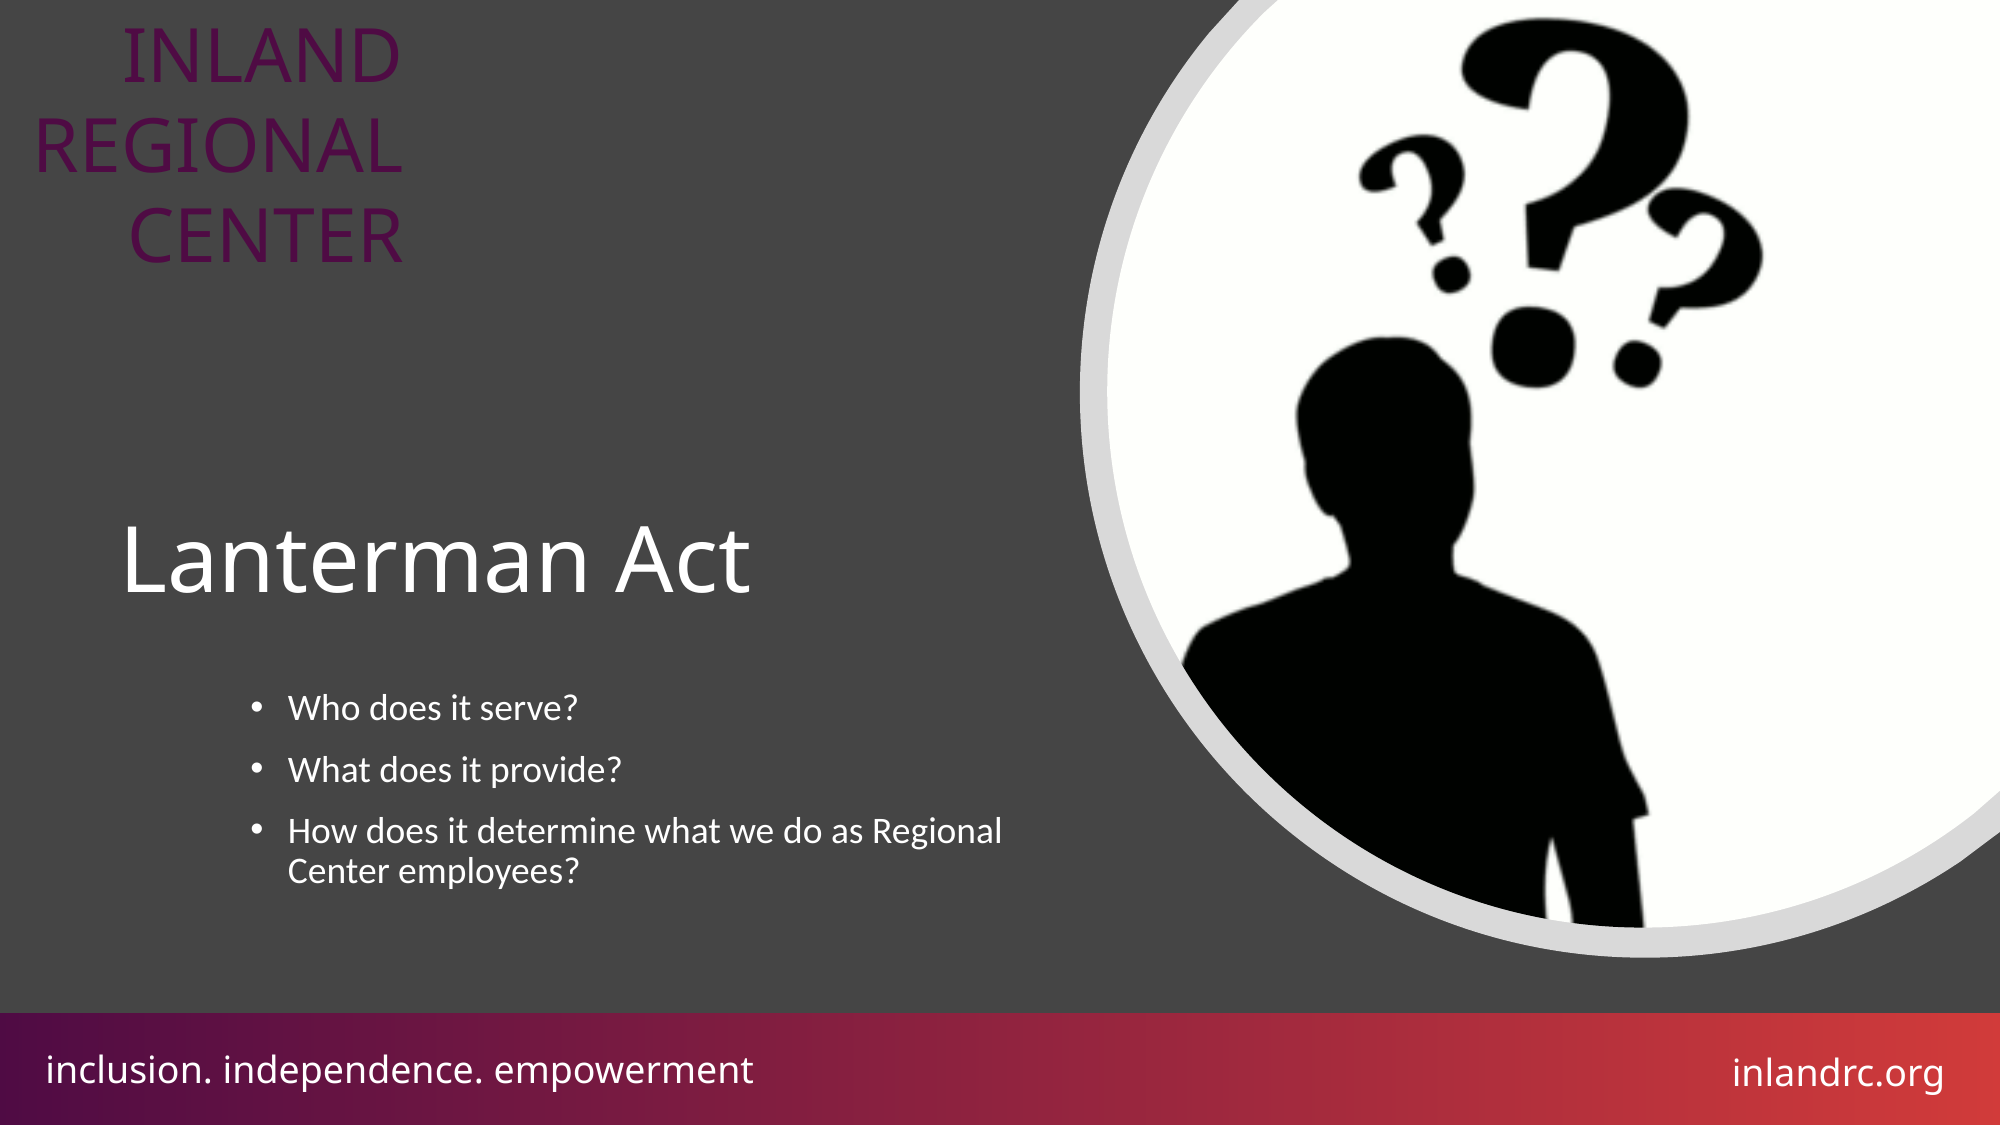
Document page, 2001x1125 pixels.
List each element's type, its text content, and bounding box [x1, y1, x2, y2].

text_box [1460, 928, 1830, 959]
picture [1107, 0, 2000, 928]
title Lanterman Act [0, 453, 872, 672]
list Who does it serve? What does it provide? How does it determine what we do as Regional Center employees? [235, 680, 1024, 958]
text_box [1078, 215, 1107, 570]
